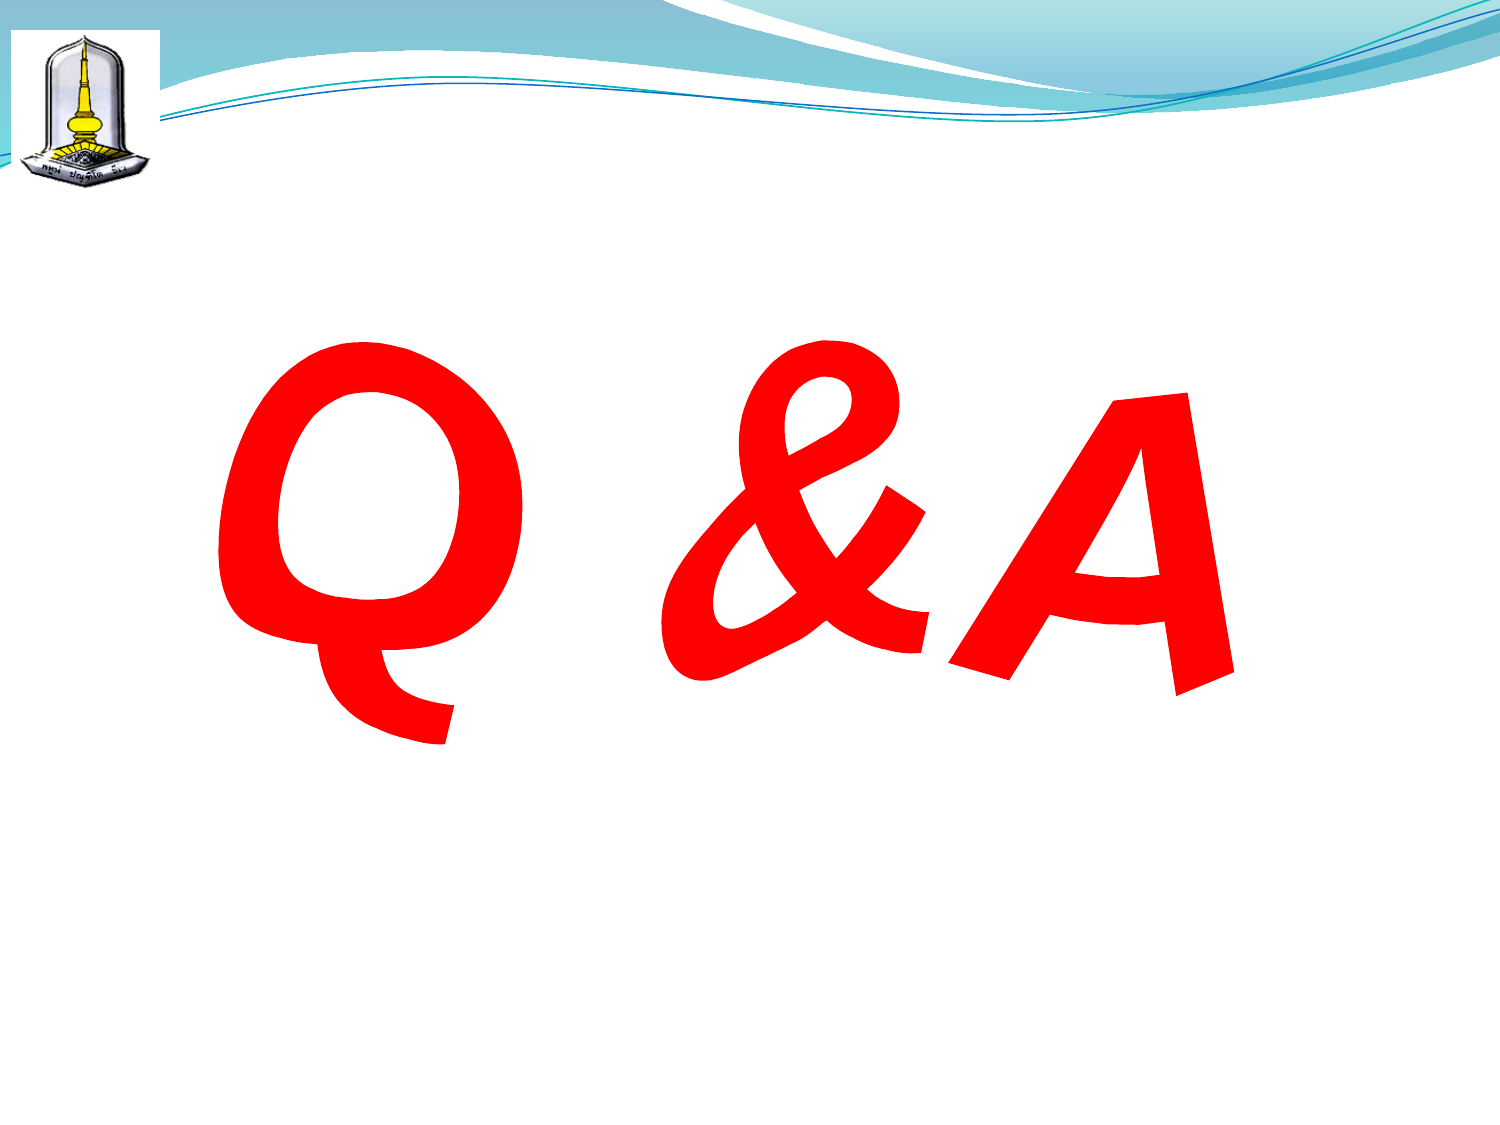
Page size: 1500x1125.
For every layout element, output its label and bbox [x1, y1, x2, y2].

picture [11, 30, 160, 197]
